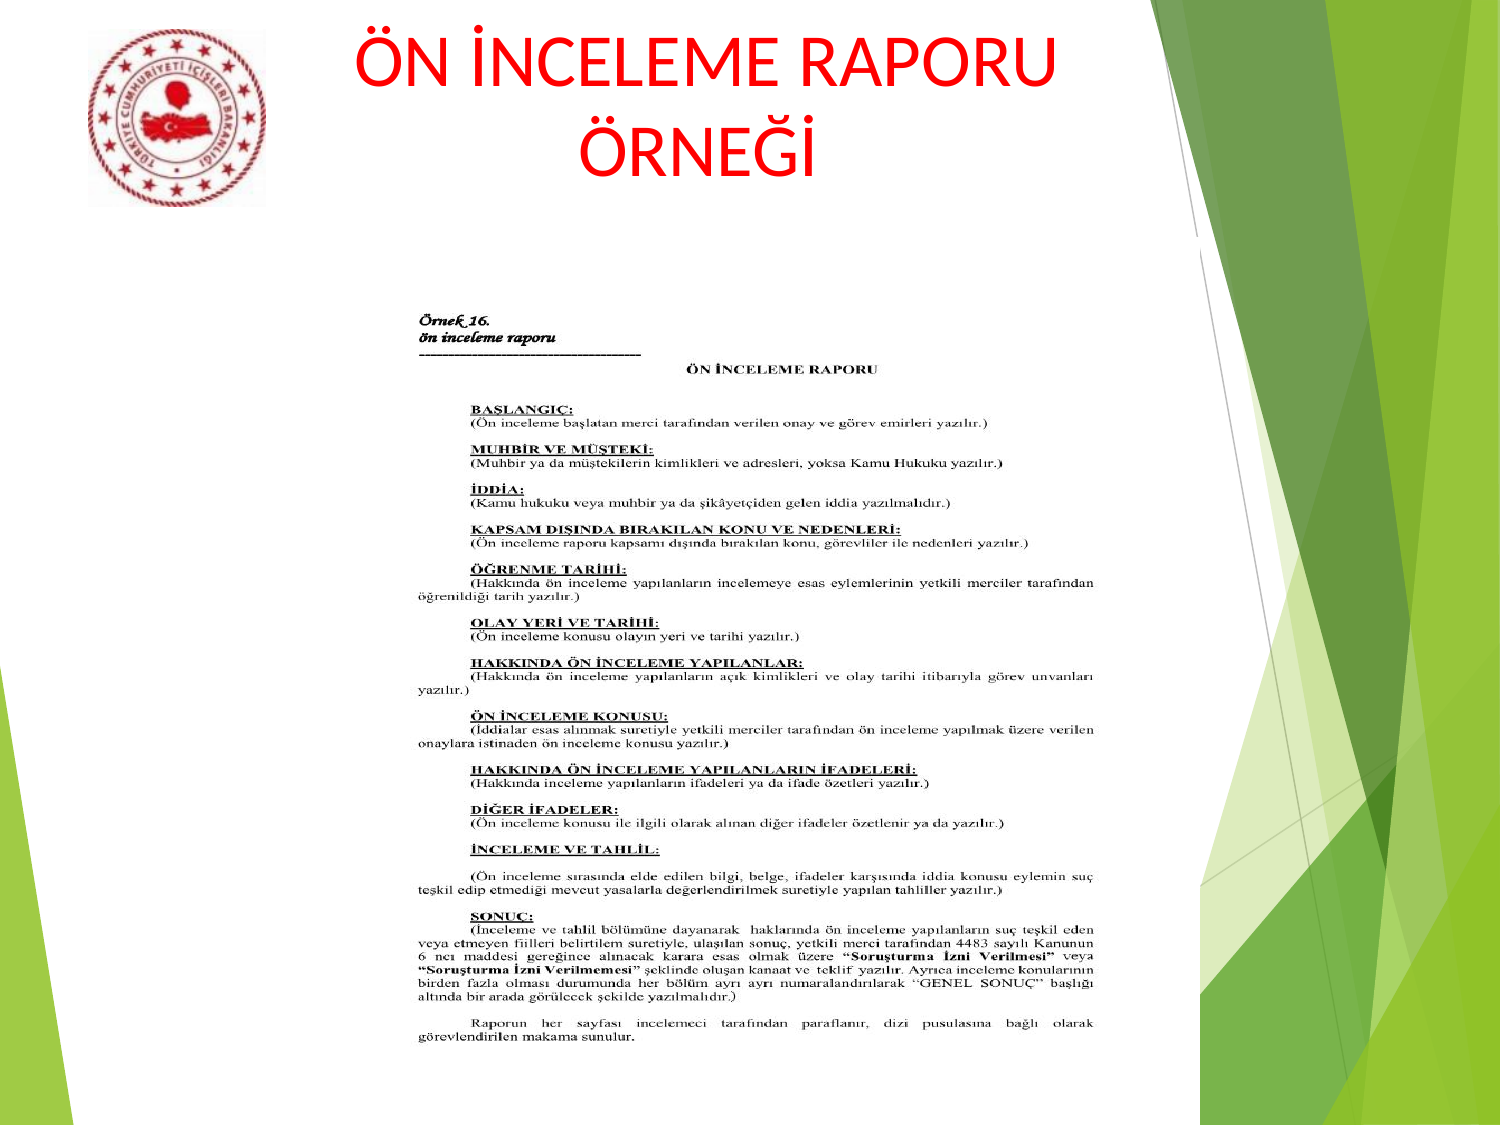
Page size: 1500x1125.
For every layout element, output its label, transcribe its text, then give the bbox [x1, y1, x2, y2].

title ÖN İNCELEME RAPORU ÖRNEĞİ [218, 11, 1180, 194]
picture [88, 29, 266, 207]
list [312, 237, 1201, 1125]
